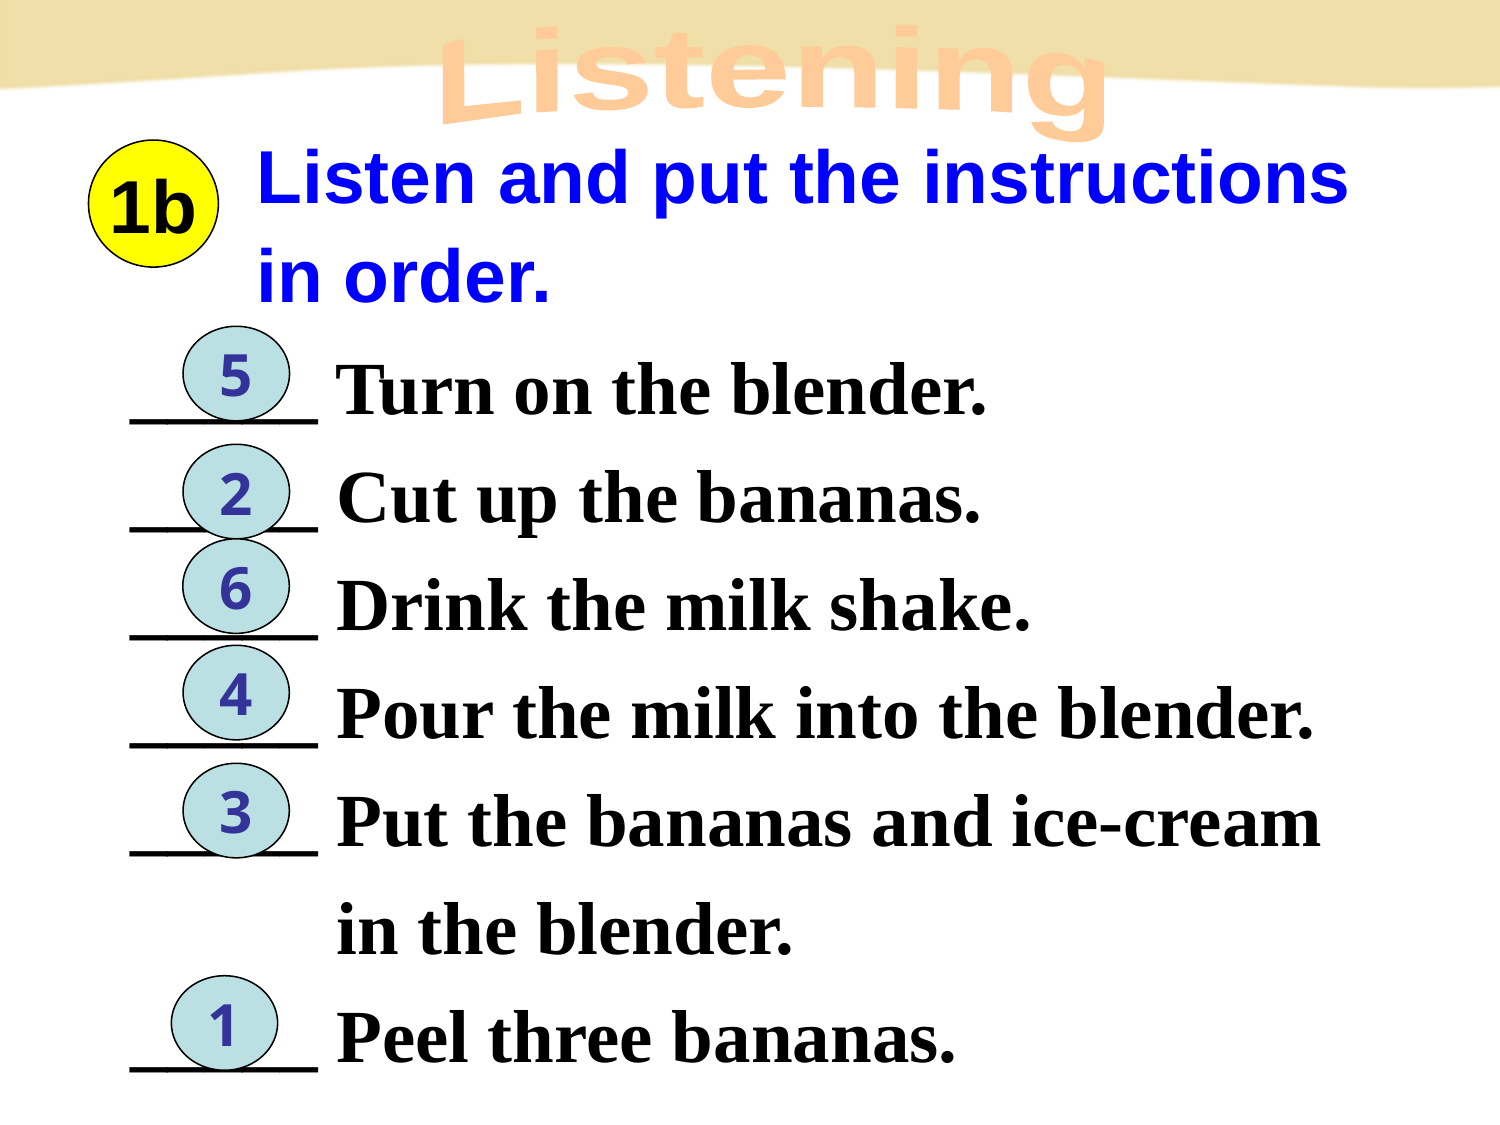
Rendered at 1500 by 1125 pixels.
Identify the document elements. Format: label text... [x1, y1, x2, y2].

text_box 3 [183, 763, 290, 858]
text_box Listen and put the instructions in order. [242, 112, 1382, 326]
text_box 1 [171, 975, 278, 1071]
picture [0, 0, 1500, 1125]
text_box 1b [88, 140, 219, 268]
text_box 4 [183, 645, 290, 740]
text_box 2 [183, 444, 290, 539]
text_box 6 [182, 538, 290, 634]
text_box 5 [183, 326, 290, 421]
text_box _____ Turn on the blender. _____ Cut up the bananas. _____ Drink the milk shake. _____ Pour the milk into the blender. _____ Put the bananas and ice-cream in the blender. _____ Peel three bananas. [59, 314, 1447, 1083]
